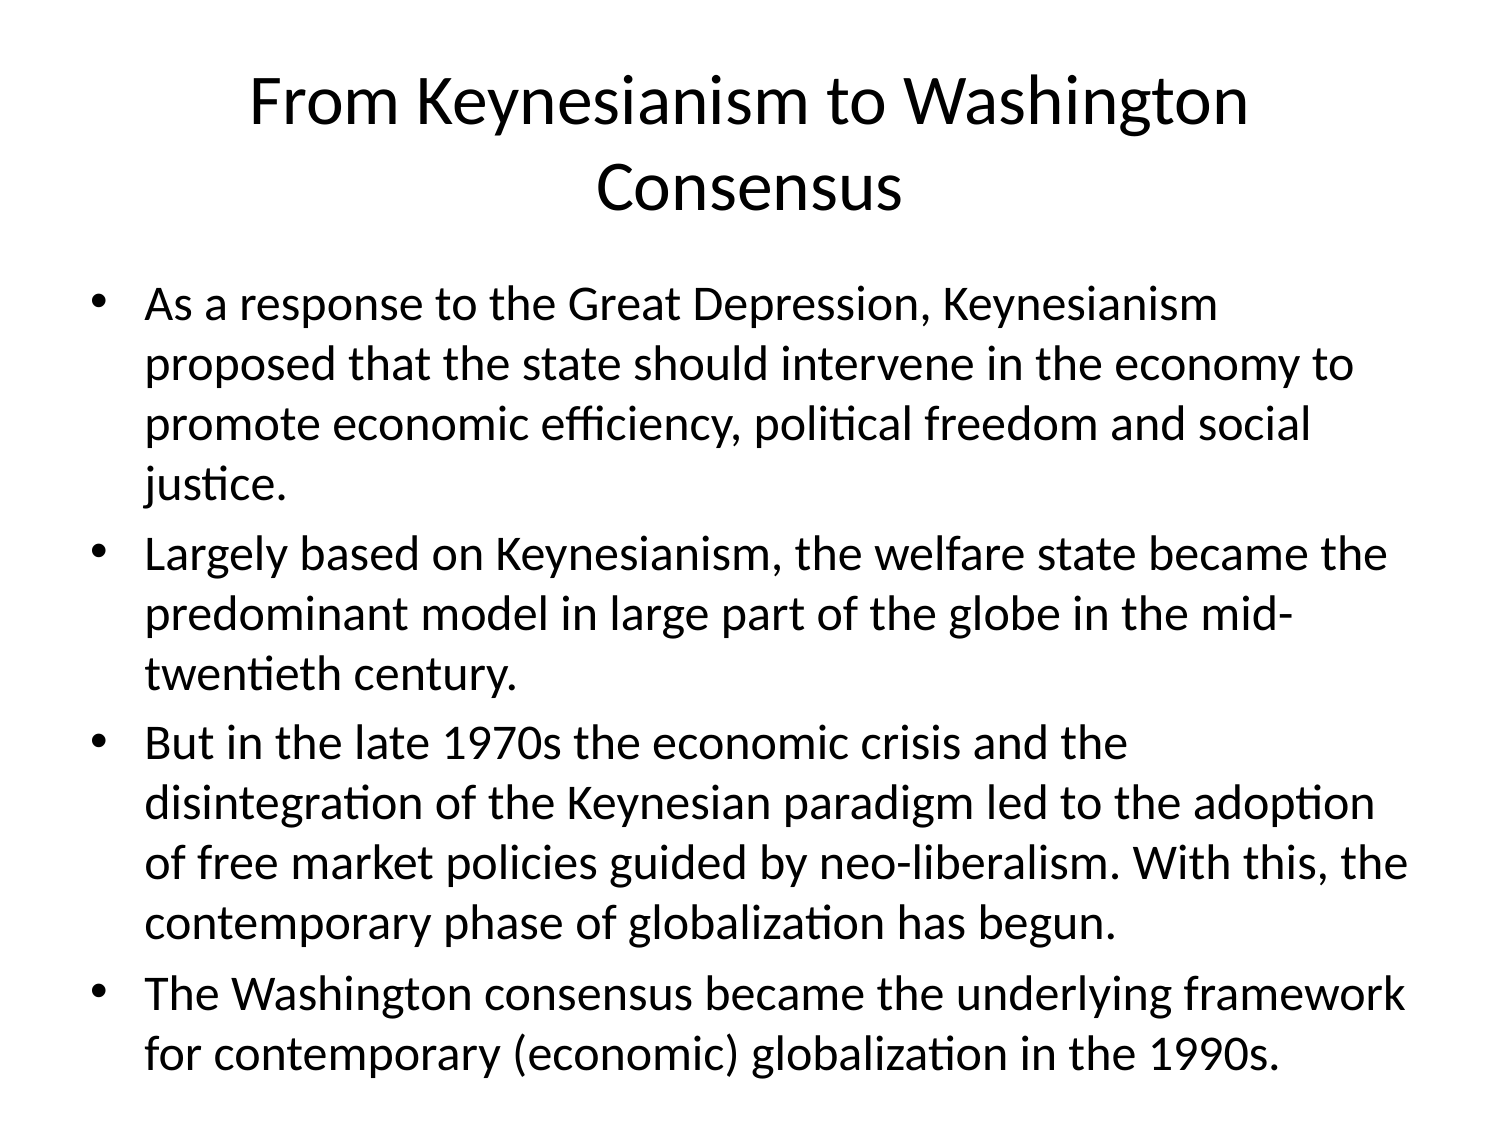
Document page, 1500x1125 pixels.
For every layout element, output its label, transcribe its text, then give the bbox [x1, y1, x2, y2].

list As a response to the Great Depression, Keynesianism proposed that the state should intervene in the economy to promote economic efficiency, political freedom and social justice. Largely based on Keynesianism, the welfare state became the predominant model in large part of the globe in the mid-twentieth century. But in the late 1970s the economic crisis and the disintegration of the Keynesian paradigm led to the adoption of free market policies guided by neo-liberalism. With this, the contemporary phase of globalization has begun. The Washington consensus became the underlying framework for contemporary (economic) globalization in the 1990s. [75, 262, 1425, 1125]
title From Keynesianism to Washington Consensus [75, 45, 1425, 233]
